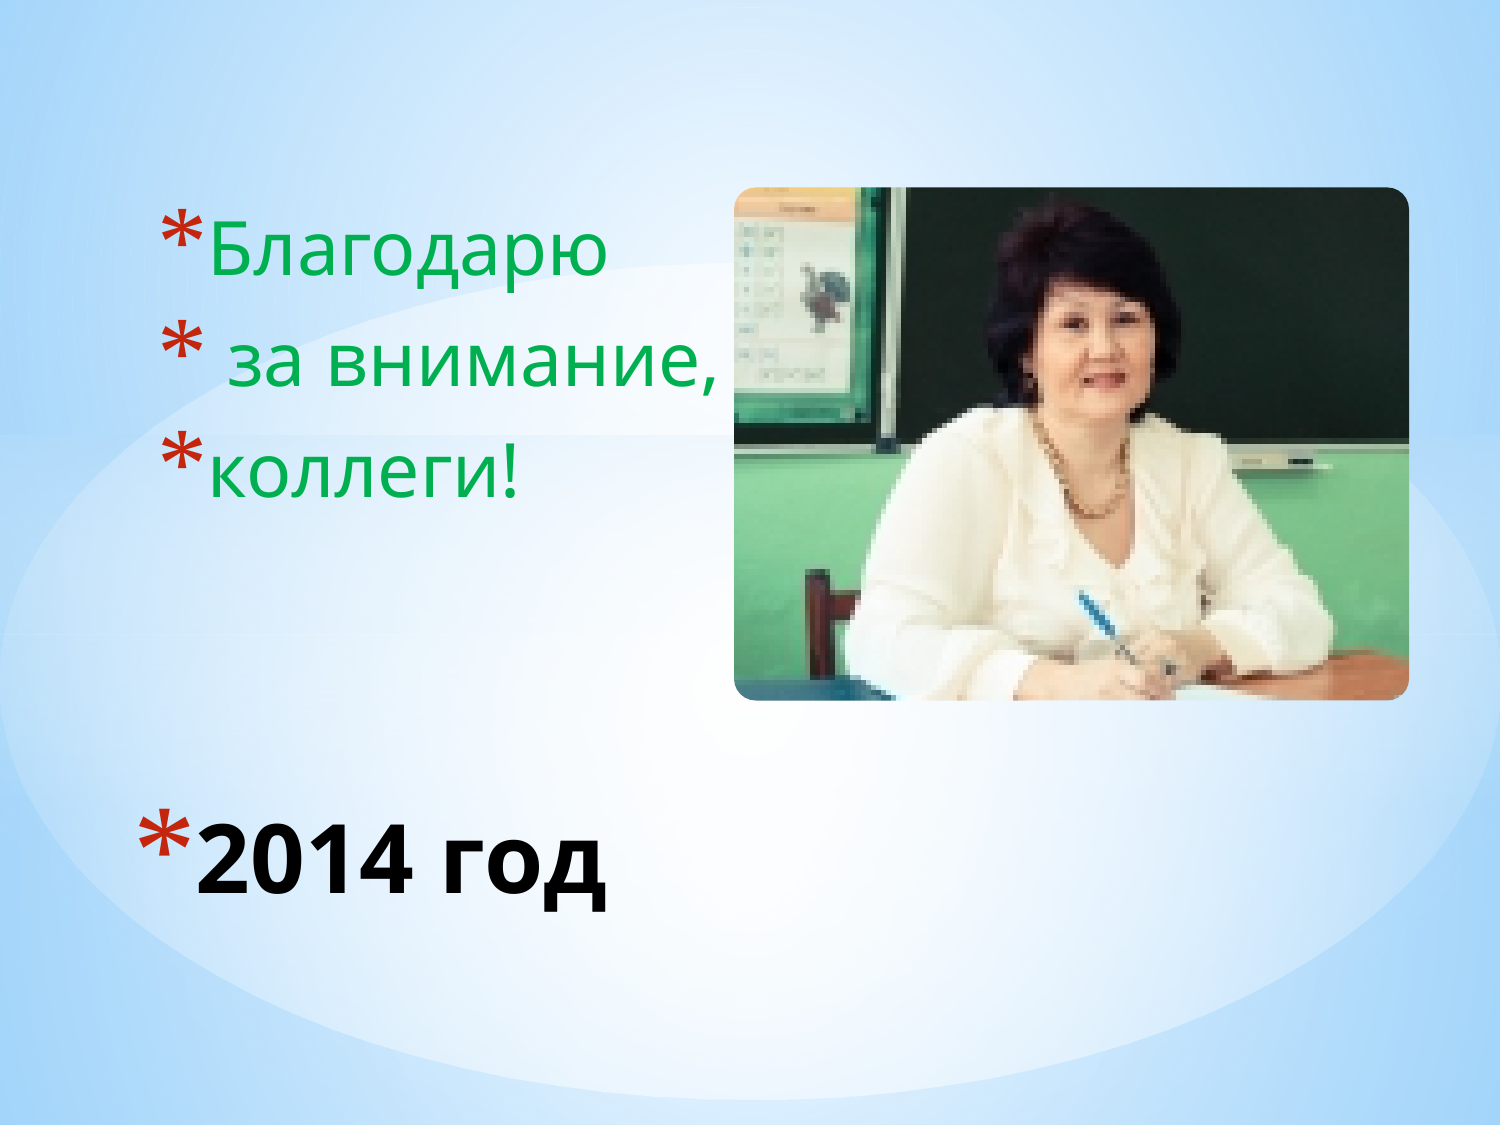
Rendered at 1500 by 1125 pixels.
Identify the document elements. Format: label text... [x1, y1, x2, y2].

list Благодарю за внимание, коллеги! [144, 165, 750, 521]
picture [733, 187, 1410, 701]
title 2014 год [119, 732, 1167, 920]
